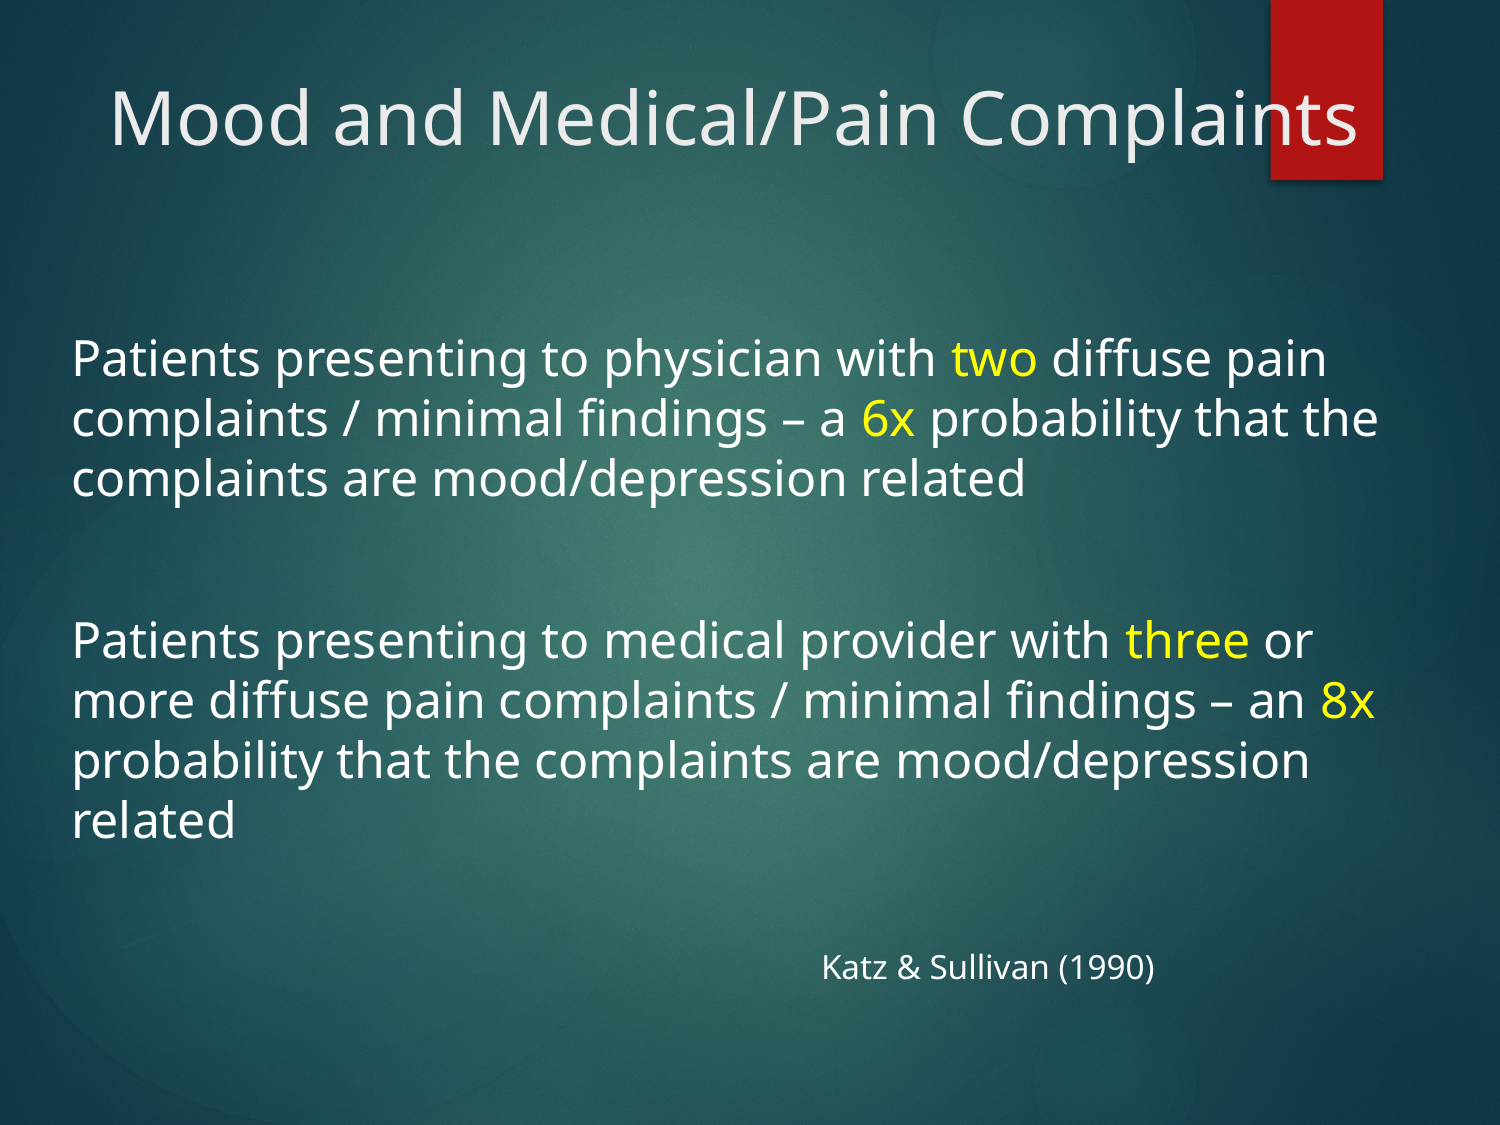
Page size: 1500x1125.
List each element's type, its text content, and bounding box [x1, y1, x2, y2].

list Patients presenting to physician with two diffuse pain complaints / minimal findings – a 6x probability that the complaints are mood/depression related Patients presenting to medical provider with three or more diffuse pain complaints / minimal findings – an 8x probability that the complaints are mood/depression related Katz & Sullivan (1990) [38, 319, 1462, 1063]
title Mood and Medical/Pain Complaints [38, 62, 1430, 266]
